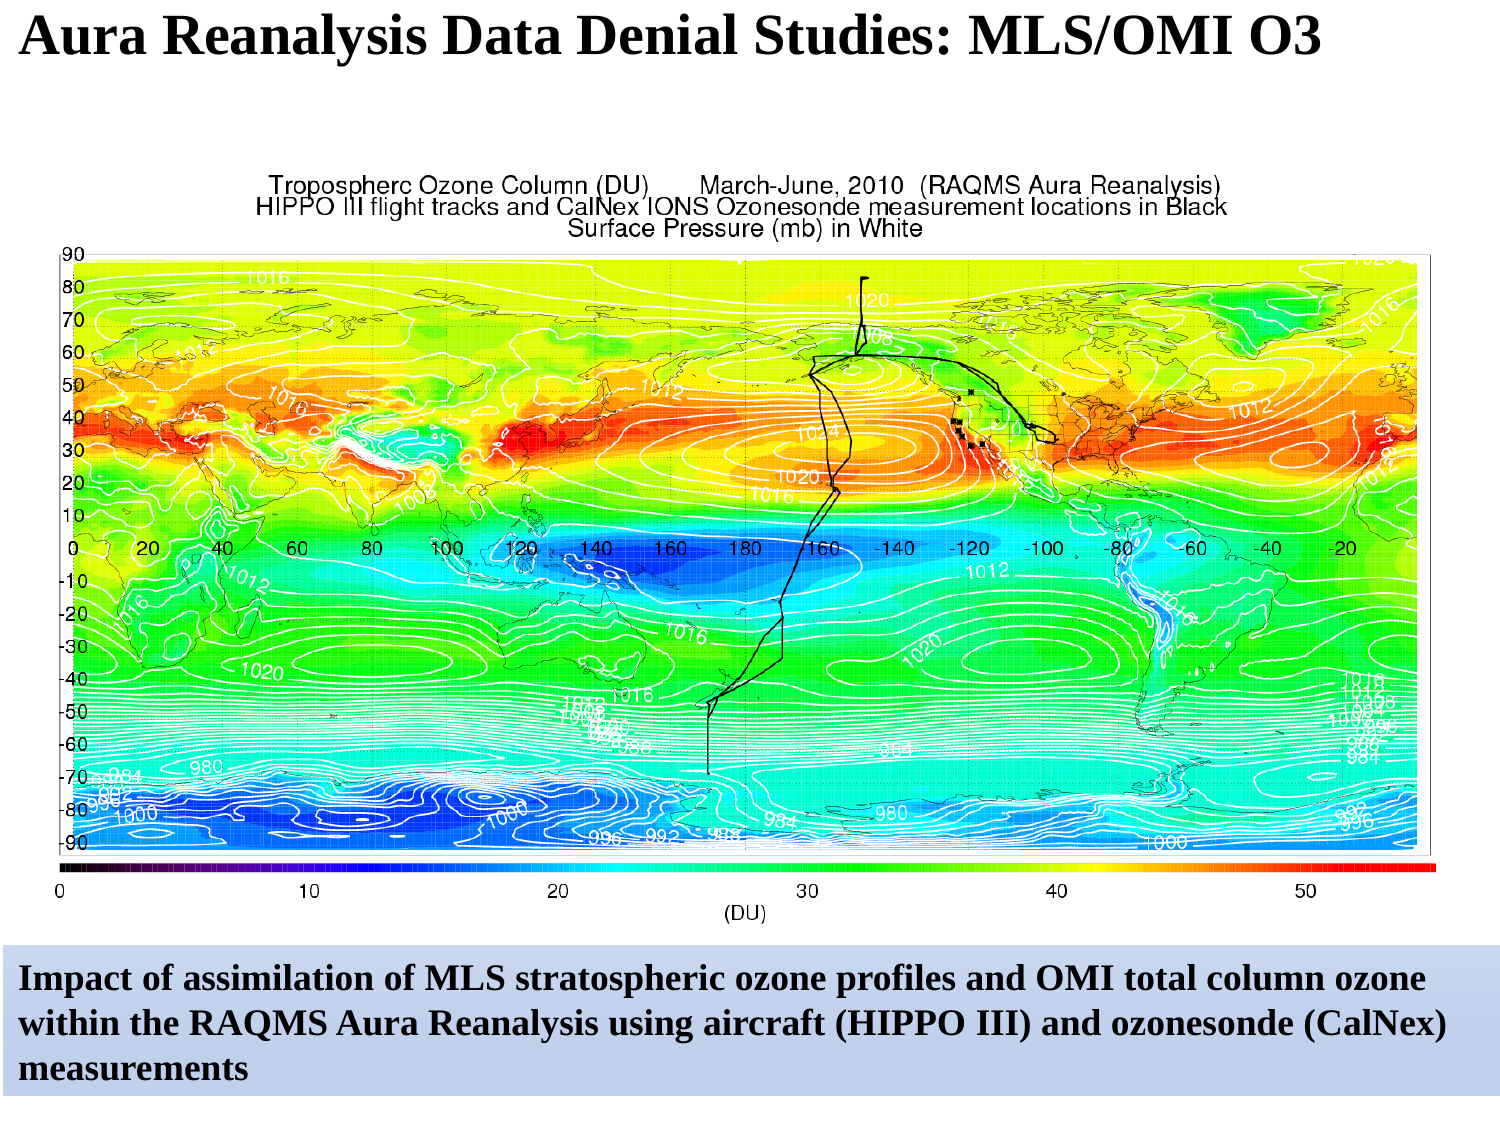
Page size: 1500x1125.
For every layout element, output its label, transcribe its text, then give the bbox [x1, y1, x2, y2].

text_box Impact of assimilation of MLS stratospheric ozone profiles and OMI total column ozone within the RAQMS Aura Reanalysis using aircraft (HIPPO III) and ozonesonde (CalNex) measurements [3, 945, 1500, 1096]
picture [24, 169, 1467, 944]
text_box Aura Reanalysis Data Denial Studies: MLS/OMI O3 [3, 0, 1500, 87]
